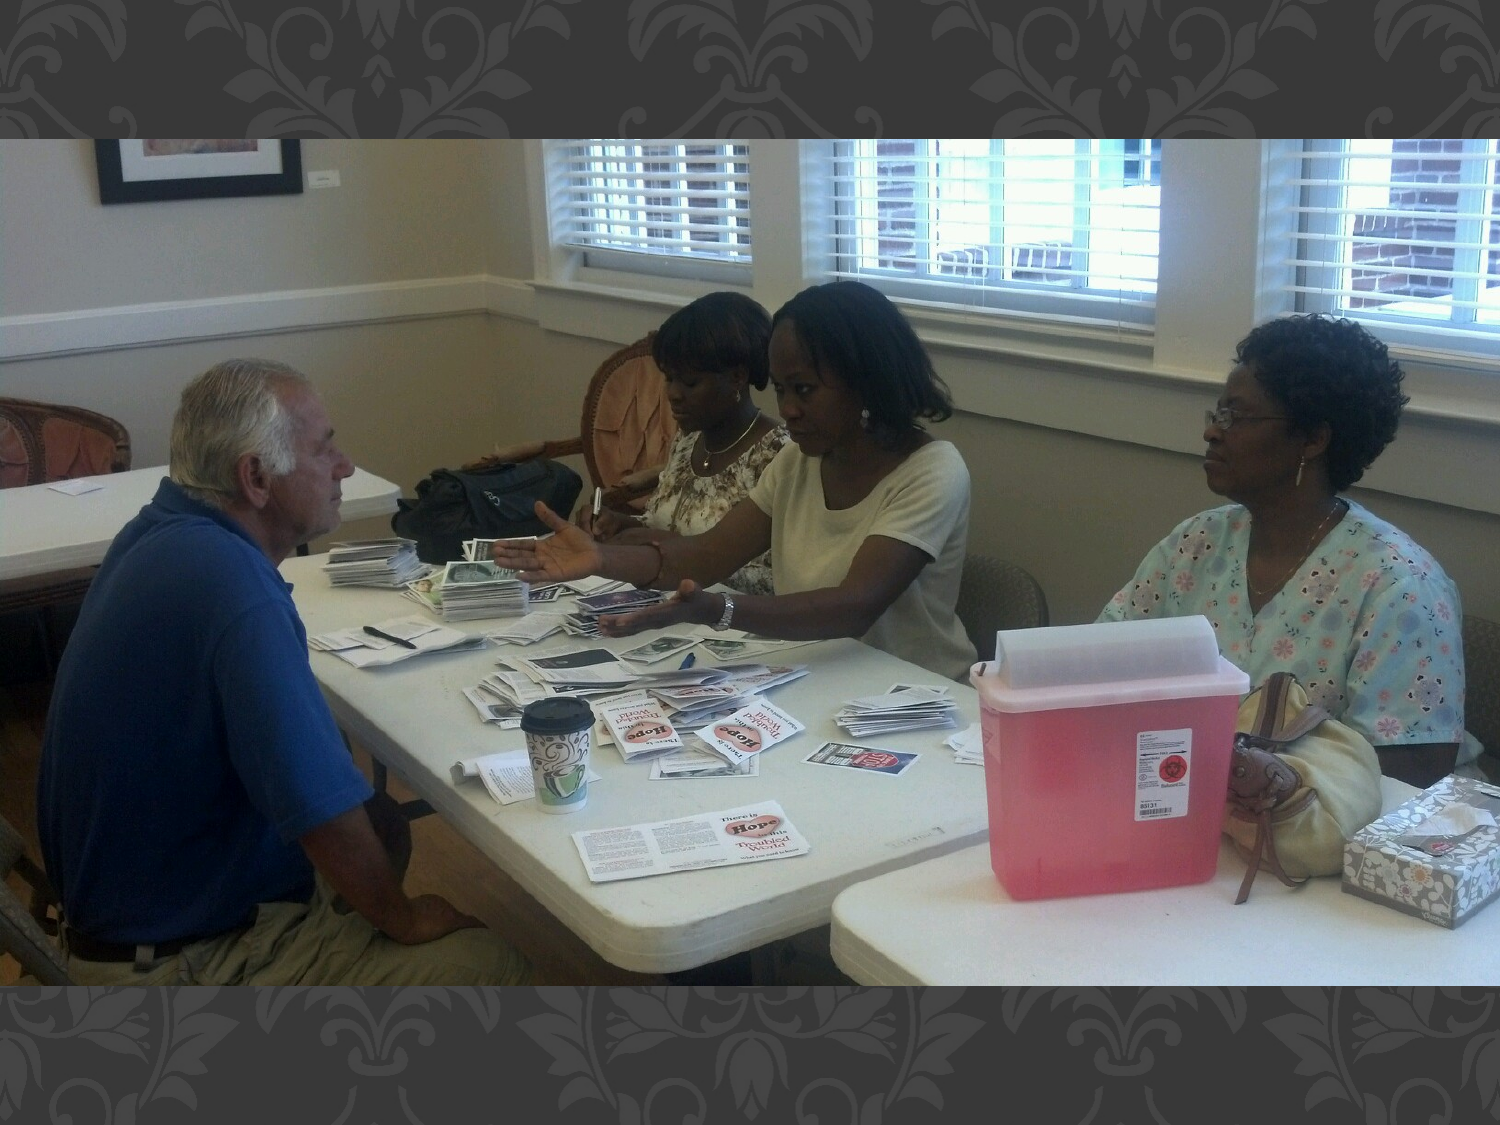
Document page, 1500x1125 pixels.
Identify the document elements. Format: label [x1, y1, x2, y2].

picture [0, 139, 1500, 986]
